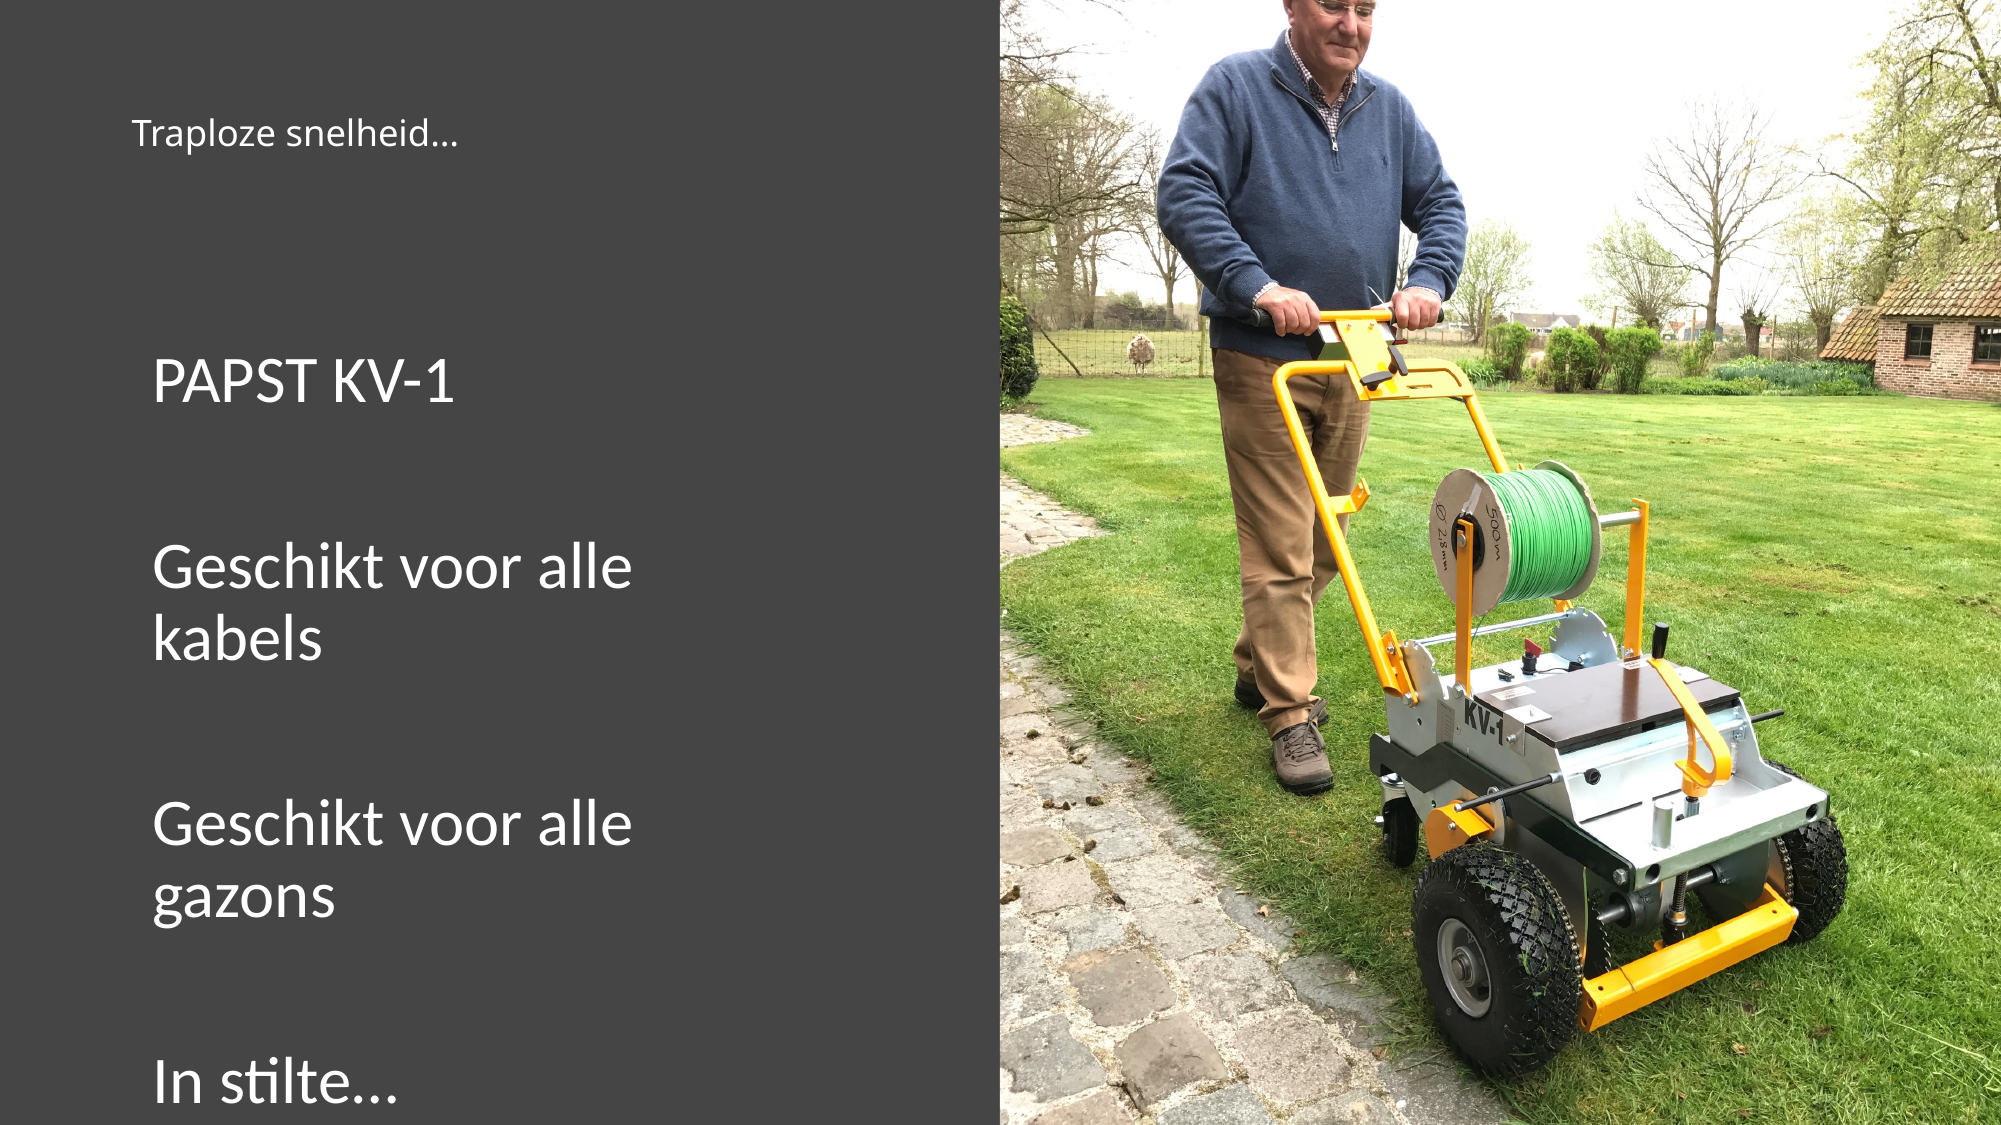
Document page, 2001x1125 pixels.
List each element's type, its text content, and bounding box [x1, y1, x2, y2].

title Traploze snelheid… [107, 107, 896, 163]
list PAPST KV-1 Geschikt voor alle kabels Geschikt voor alle gazons In stilte… [137, 337, 783, 963]
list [999, 0, 2000, 1125]
